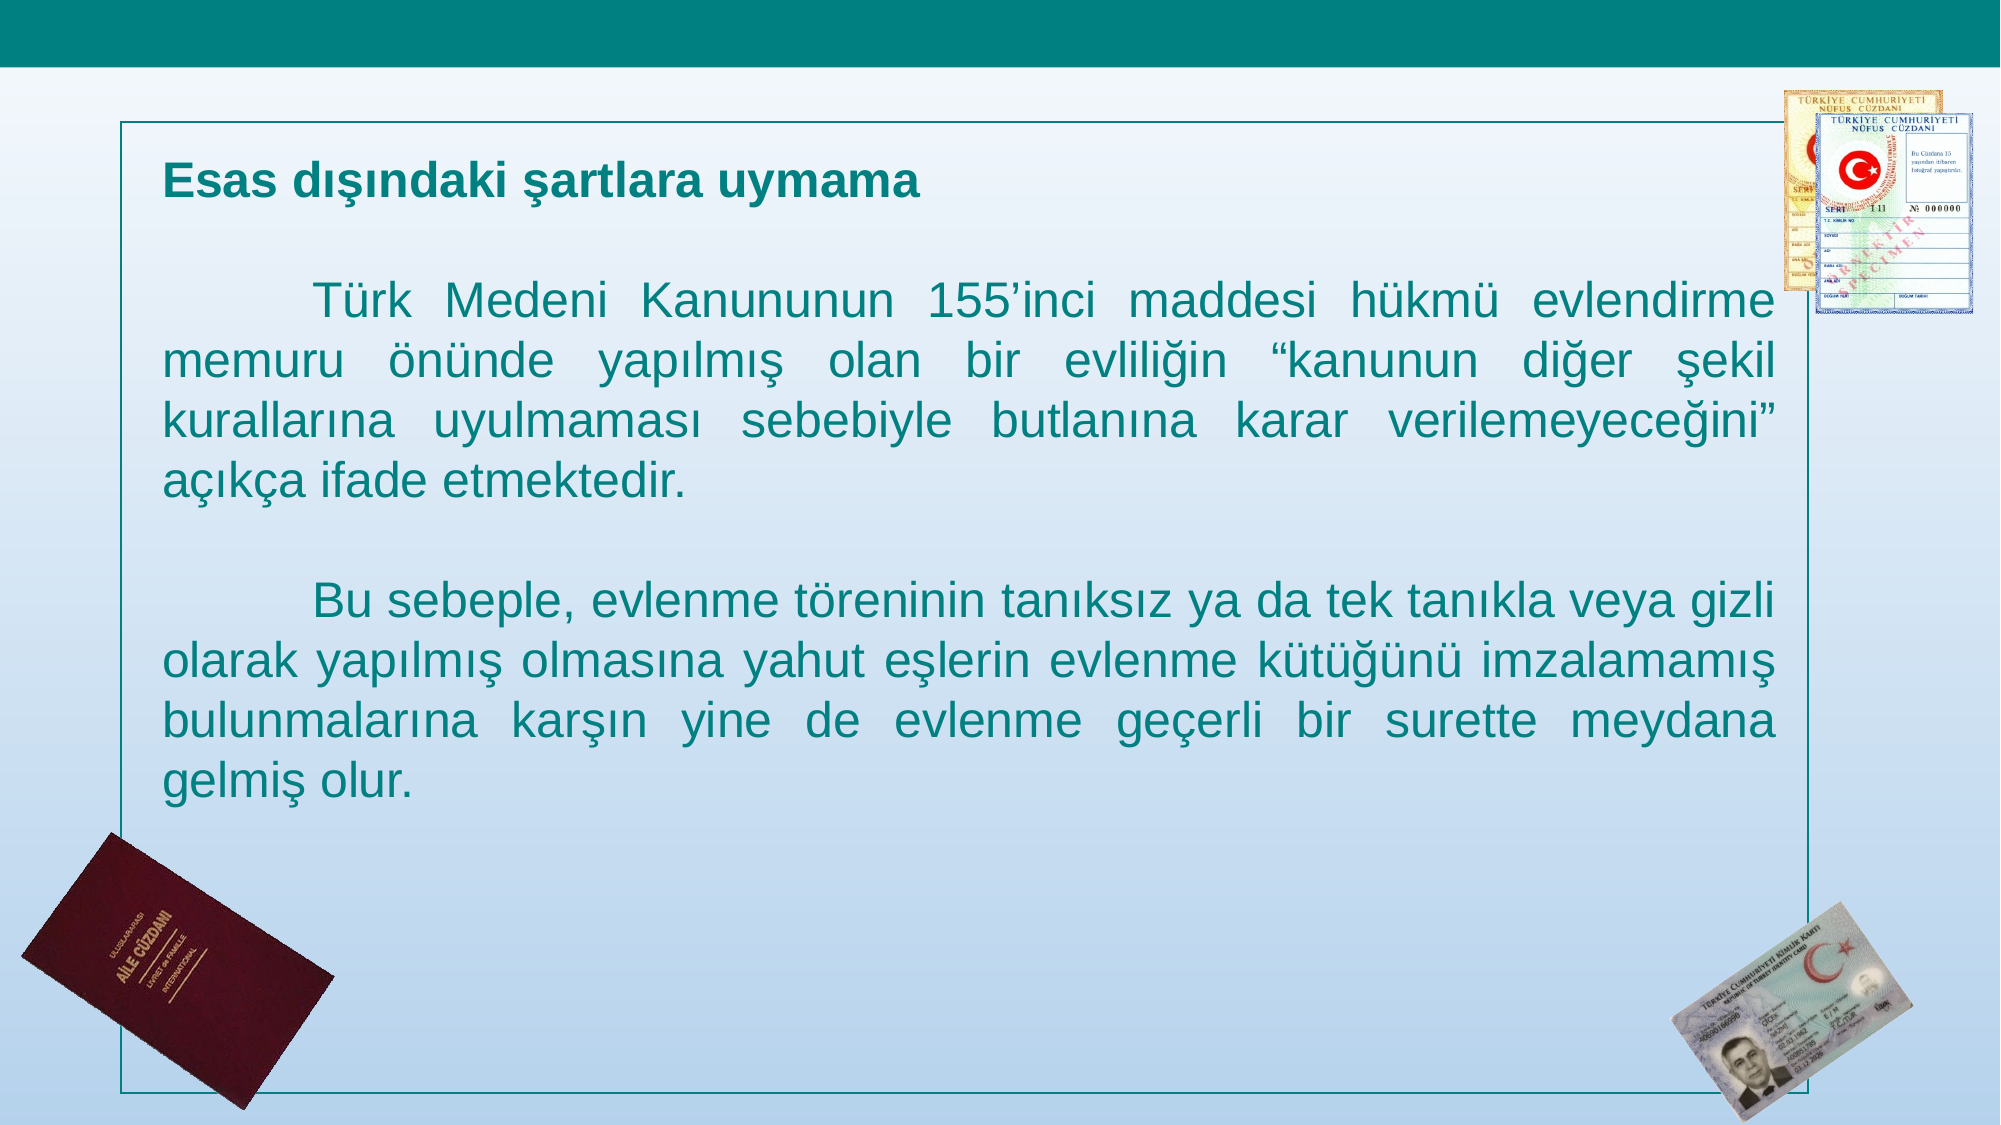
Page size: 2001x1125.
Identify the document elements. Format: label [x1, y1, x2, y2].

text_box [120, 121, 1809, 1094]
picture [1670, 901, 1913, 1123]
text_box [0, 0, 2000, 68]
picture [16, 830, 340, 1114]
text_box [1784, 90, 1974, 314]
